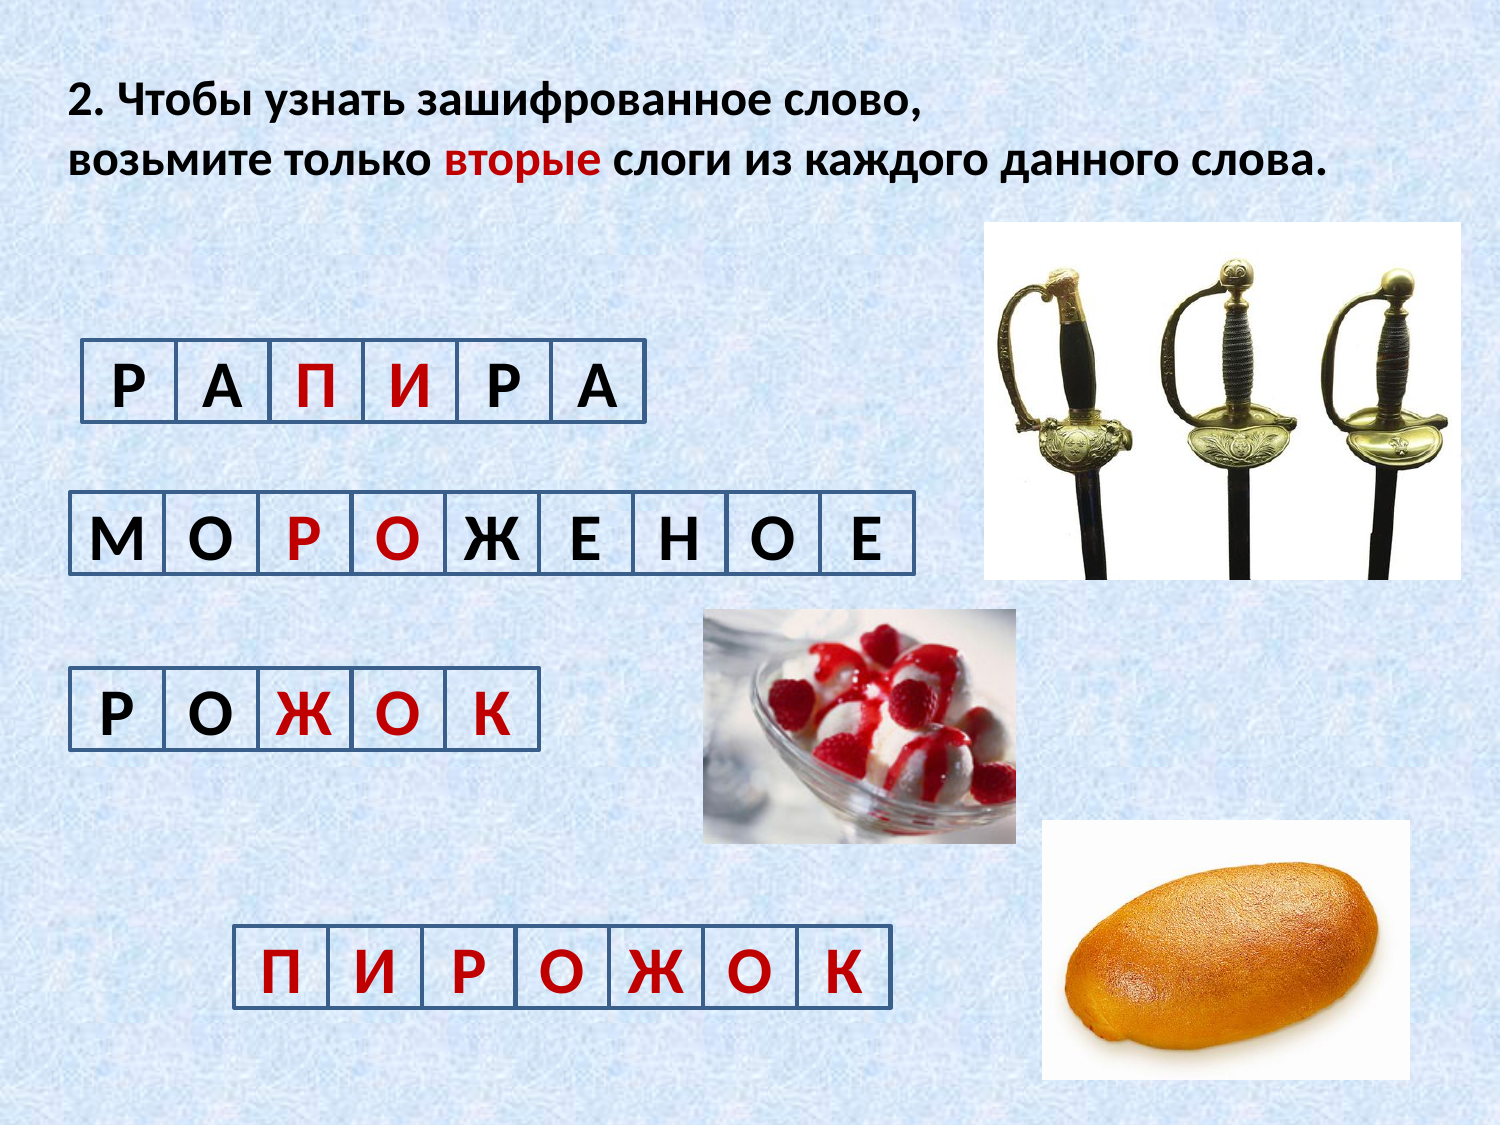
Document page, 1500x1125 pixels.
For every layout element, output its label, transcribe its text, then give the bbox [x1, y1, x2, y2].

text_box Р [420, 924, 513, 1010]
text_box О [349, 666, 443, 752]
text_box И [326, 924, 420, 1010]
text_box О [724, 490, 818, 576]
text_box Р [80, 338, 174, 424]
text_box Ж [443, 490, 537, 576]
text_box О [349, 490, 443, 576]
text_box О [513, 924, 607, 1010]
text_box П [232, 924, 326, 1010]
text_box М [68, 490, 162, 576]
text_box Н [631, 490, 724, 576]
picture [0, 0, 1500, 1125]
text_box И [365, 338, 455, 424]
text_box А [174, 338, 267, 424]
text_box 2. Чтобы узнать зашифрованное слово, возьмите только вторые слоги из каждого данного слова. [52, 58, 1344, 194]
text_box К [443, 666, 541, 752]
text_box Р [455, 338, 549, 424]
text_box Е [818, 490, 916, 576]
text_box О [162, 490, 256, 576]
text_box Р [256, 490, 349, 576]
text_box Ж [256, 666, 349, 752]
text_box Е [537, 490, 631, 576]
text_box О [162, 666, 256, 752]
text_box Ж [607, 924, 701, 1010]
text_box Р [68, 666, 162, 752]
text_box О [701, 924, 795, 1010]
text_box К [795, 924, 893, 1010]
text_box А [549, 338, 647, 424]
text_box П [267, 338, 365, 424]
